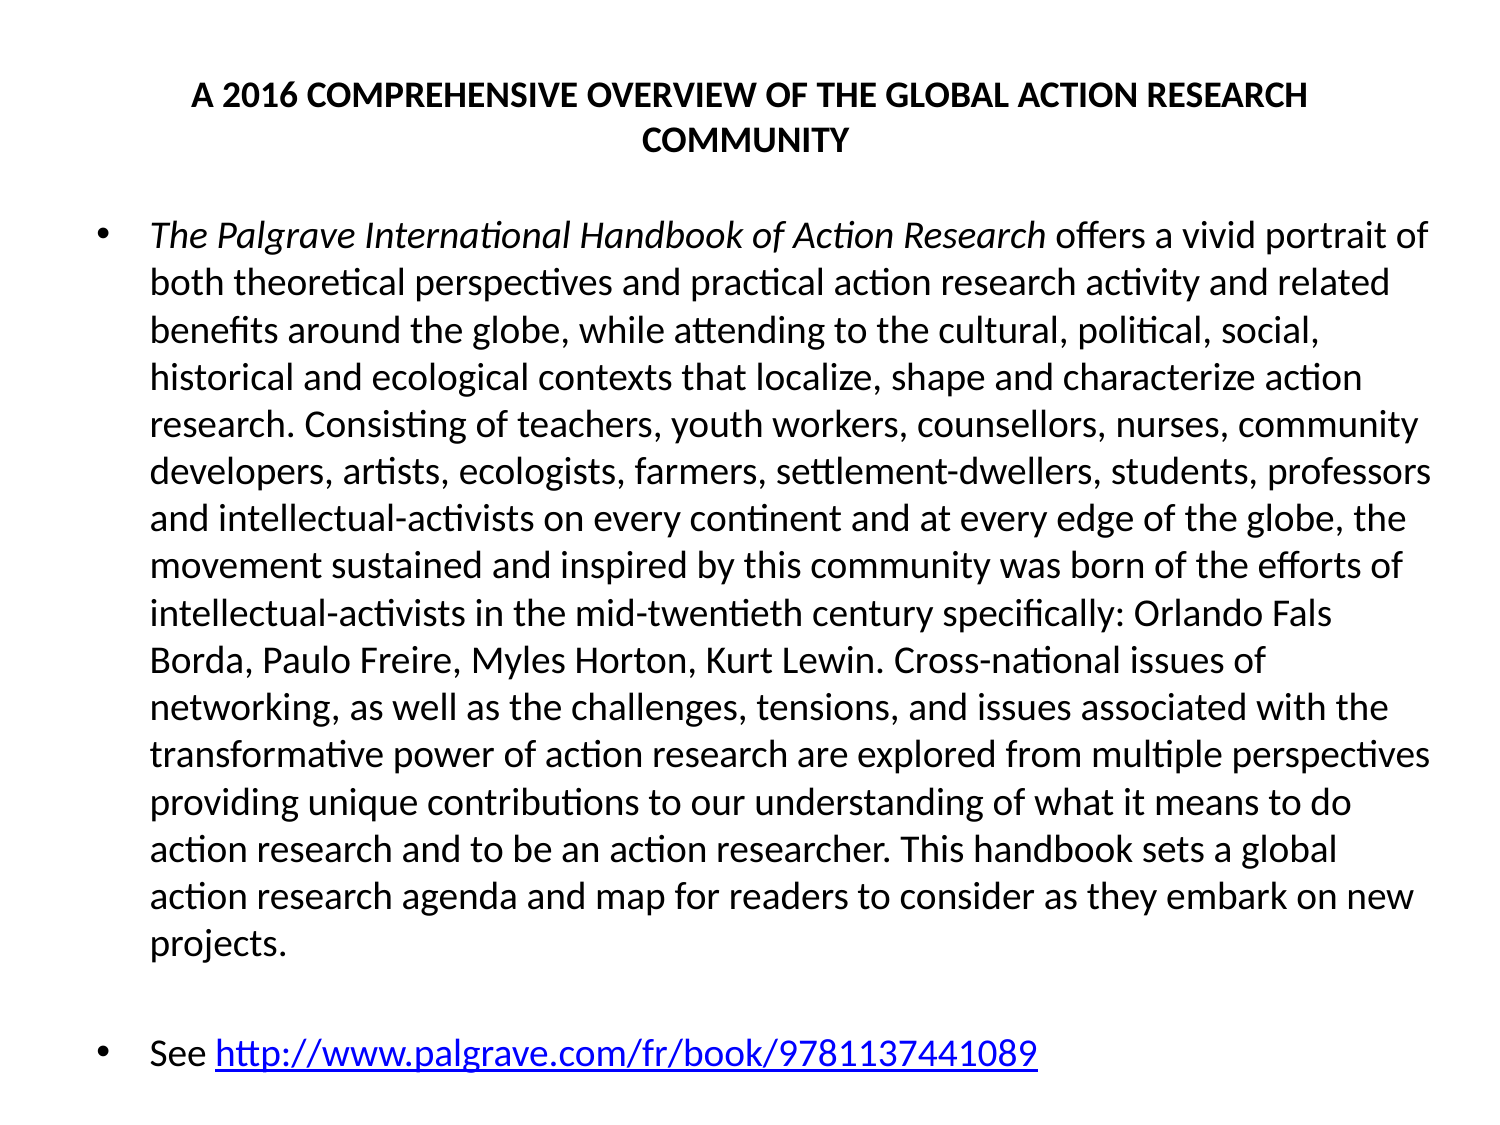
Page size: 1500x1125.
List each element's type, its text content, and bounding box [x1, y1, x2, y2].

list The Palgrave International Handbook of Action Research offers a vivid portrait of both theoretical perspectives and practical action research activity and related benefits around the globe, while attending to the cultural, political, social, historical and ecological contexts that localize, shape and characterize action research. Consisting of teachers, youth workers, counsellors, nurses, community developers, artists, ecologists, farmers, settlement-dwellers, students, professors and intellectual-activists on every continent and at every edge of the globe, the movement sustained and inspired by this community was born of the efforts of intellectual-activists in the mid-twentieth century specifically: Orlando Fals Borda, Paulo Freire, Myles Horton, Kurt Lewin. Cross-national issues of networking, as well as the challenges, tensions, and issues associated with the transformative power of action research are explored from multiple perspectives providing unique contributions to our understanding of what it means to do action research and to be an action researcher. This handbook sets a global action research agenda and map for readers to consider as they embark on new projects. See http://www.palgrave.com/fr/book/9781137441089 [81, 201, 1459, 1096]
title A 2016 COMPREHENSIVE OVERVIEW OF THE GLOBAL ACTION RESEARCH COMMUNITY [75, 45, 1425, 185]
